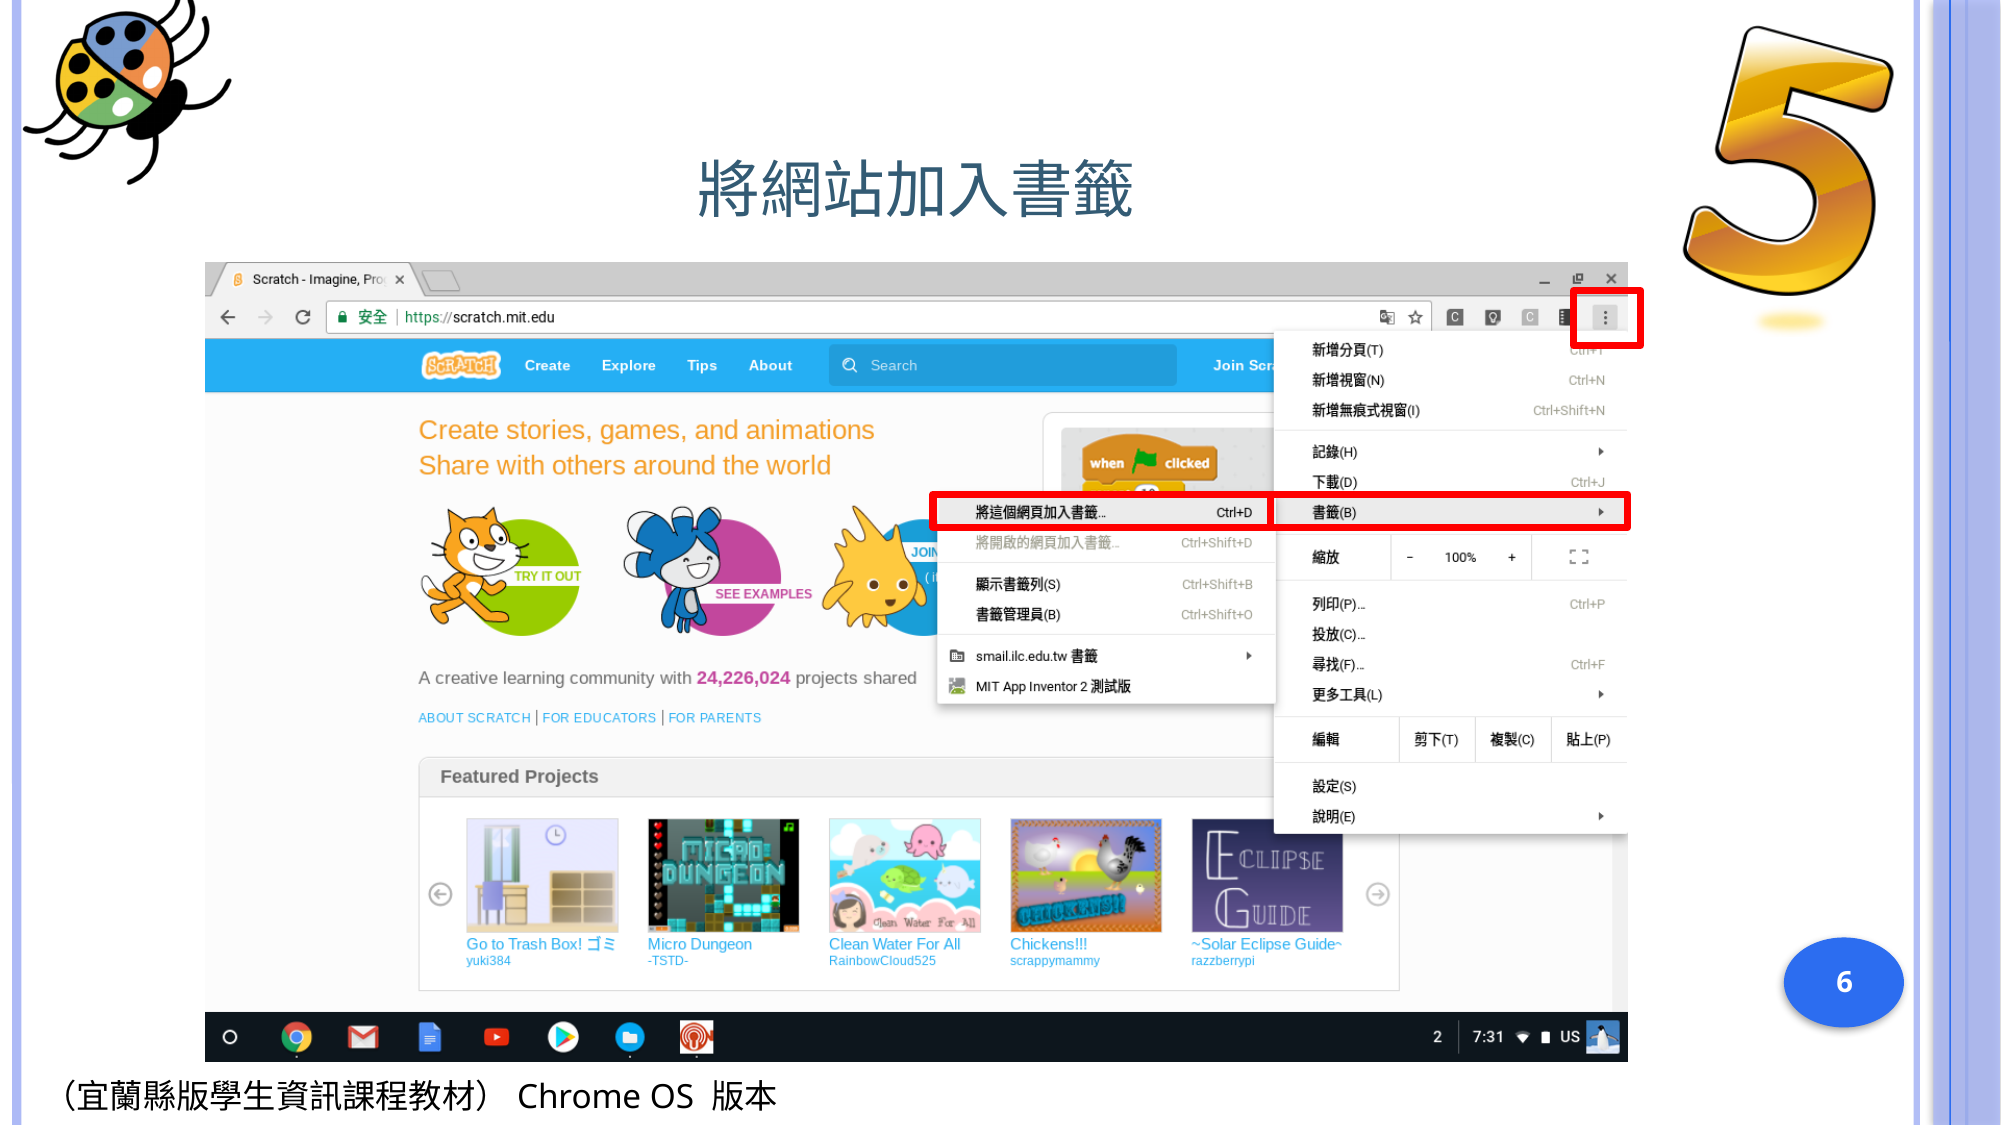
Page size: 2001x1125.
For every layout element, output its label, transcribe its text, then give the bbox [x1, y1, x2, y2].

title 將網站加入書籤 [99, 45, 1621, 233]
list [205, 261, 1629, 1063]
picture [1627, 20, 1943, 337]
picture [2, 0, 240, 205]
slide_number 6 [1777, 940, 1912, 1027]
